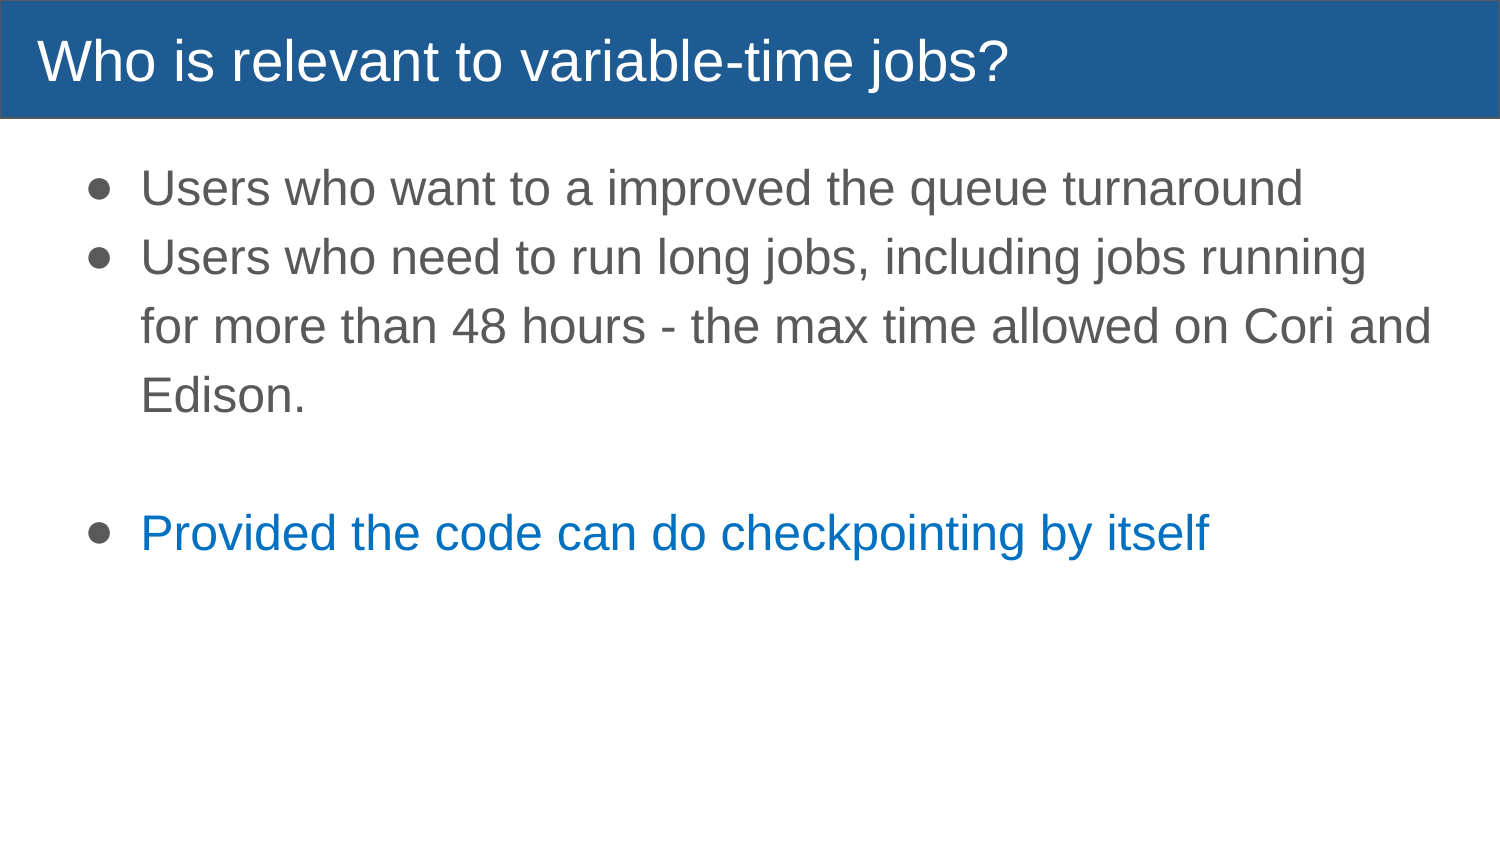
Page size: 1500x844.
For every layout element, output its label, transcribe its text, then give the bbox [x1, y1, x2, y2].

list Users who want to a improved the queue turnaround Users who need to run long jobs, including jobs running for more than 48 hours - the max time allowed on Cori and Edison. Provided the code can do checkpointing by itself [51, 135, 1449, 750]
title Who is relevant to variable-time jobs? [26, 10, 1472, 105]
